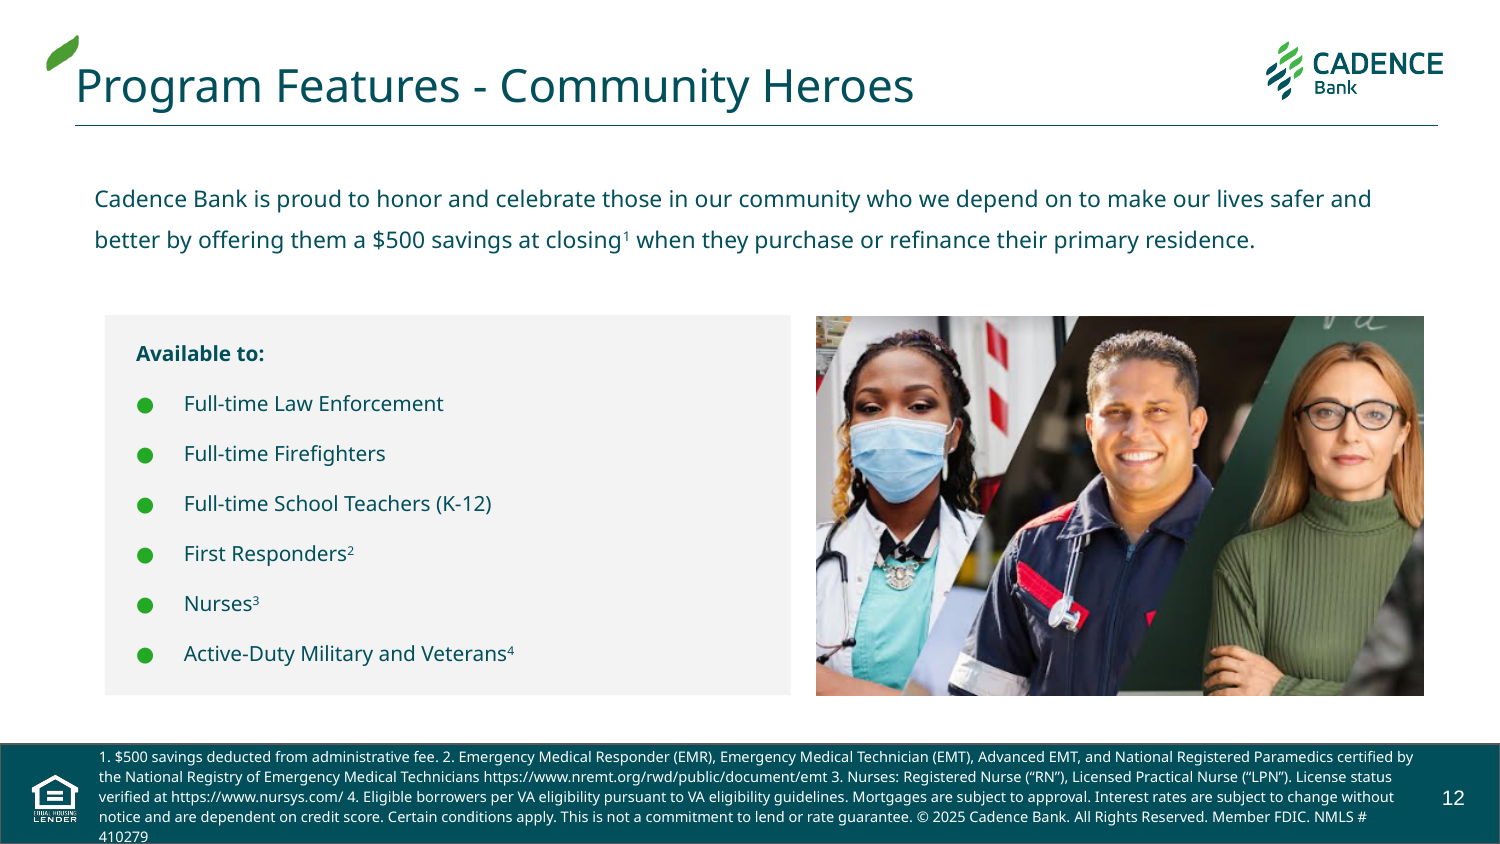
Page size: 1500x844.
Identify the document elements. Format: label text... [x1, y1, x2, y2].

picture [816, 316, 1424, 696]
picture [46, 35, 79, 71]
slide_number 12 [1389, 764, 1480, 830]
picture [31, 773, 79, 825]
picture [1266, 41, 1443, 100]
